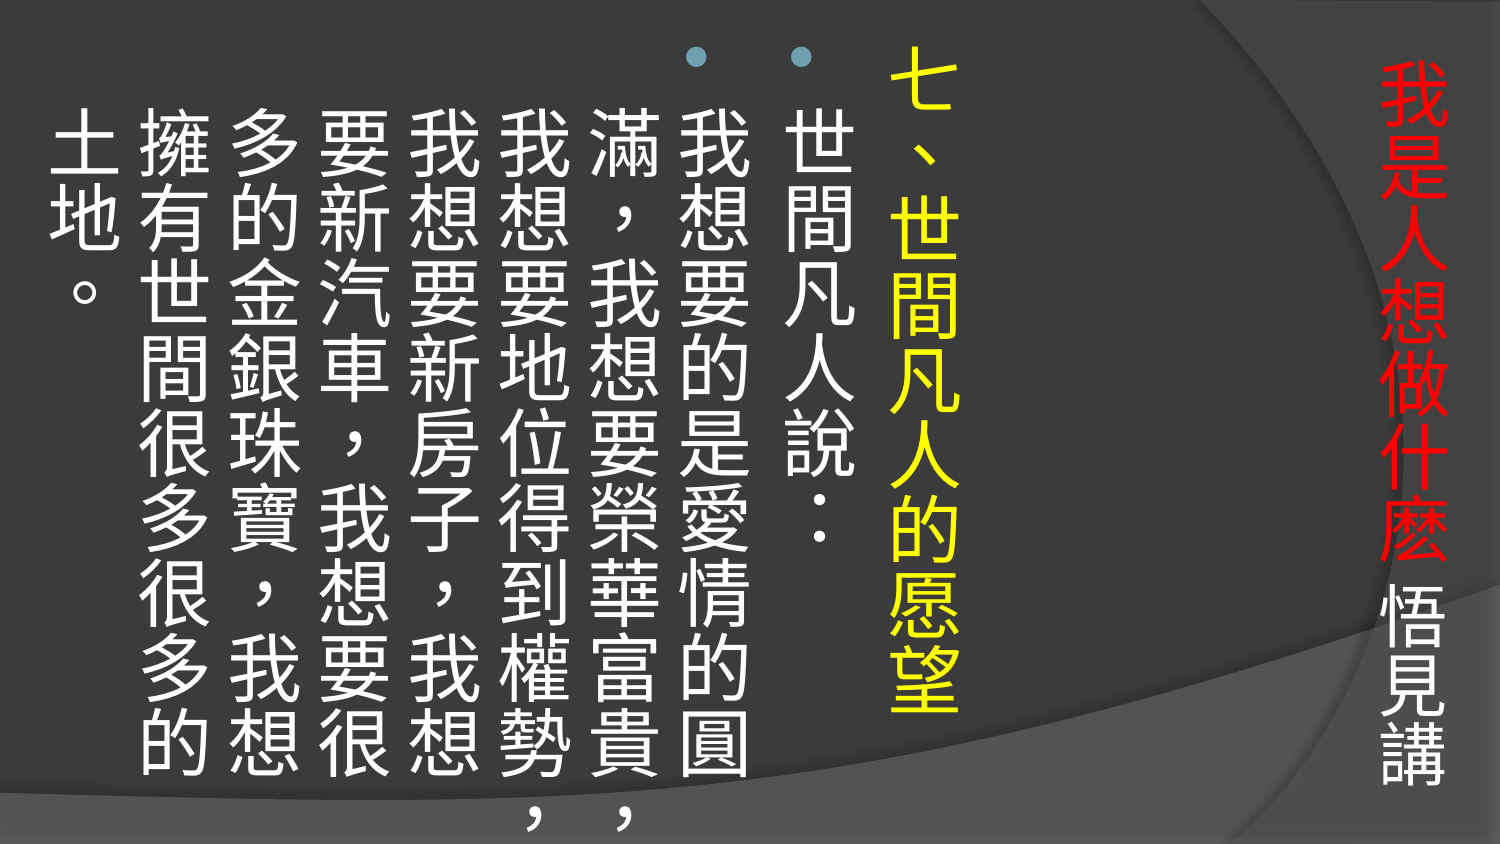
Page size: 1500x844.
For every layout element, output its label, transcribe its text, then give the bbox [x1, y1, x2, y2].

list 七、世間凡人的愿望 世間凡人說： 我想要的是愛情的圓滿，我想要榮華富貴，我想要地位得到權勢，我想要新房子，我想要新汽車，我想要很多的金銀珠寶，我想擁有世間很多很多的土地。 [29, 21, 1353, 825]
title 我是人想做什麽 悟見講 [1353, 27, 1473, 820]
